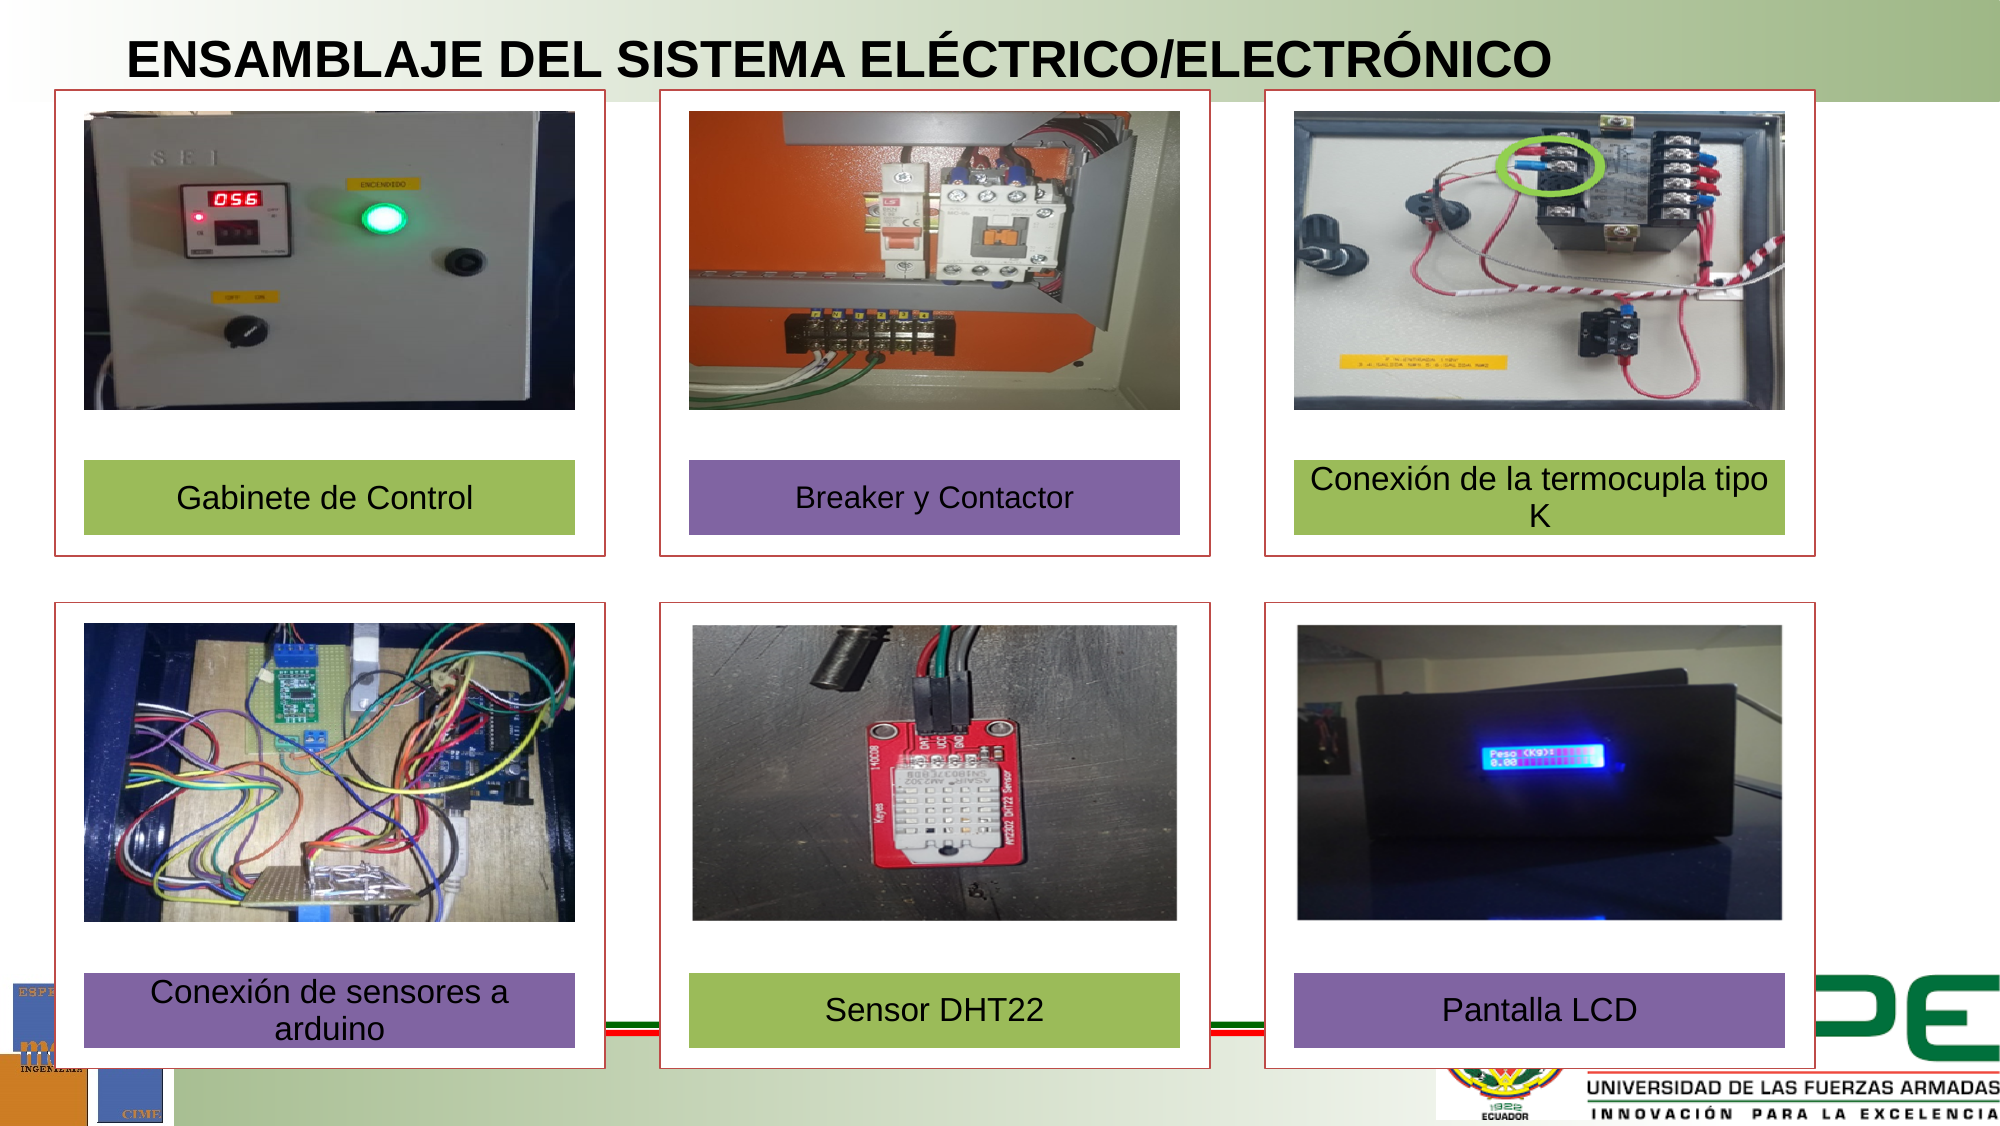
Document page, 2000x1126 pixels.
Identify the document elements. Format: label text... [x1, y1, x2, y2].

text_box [54, 89, 1816, 1069]
title ENSAMBLAJE DEL SISTEMA ELÉCTRICO/ELECTRÓNICO [113, 19, 1761, 88]
picture [1436, 974, 2000, 1120]
picture [0, 974, 174, 1126]
